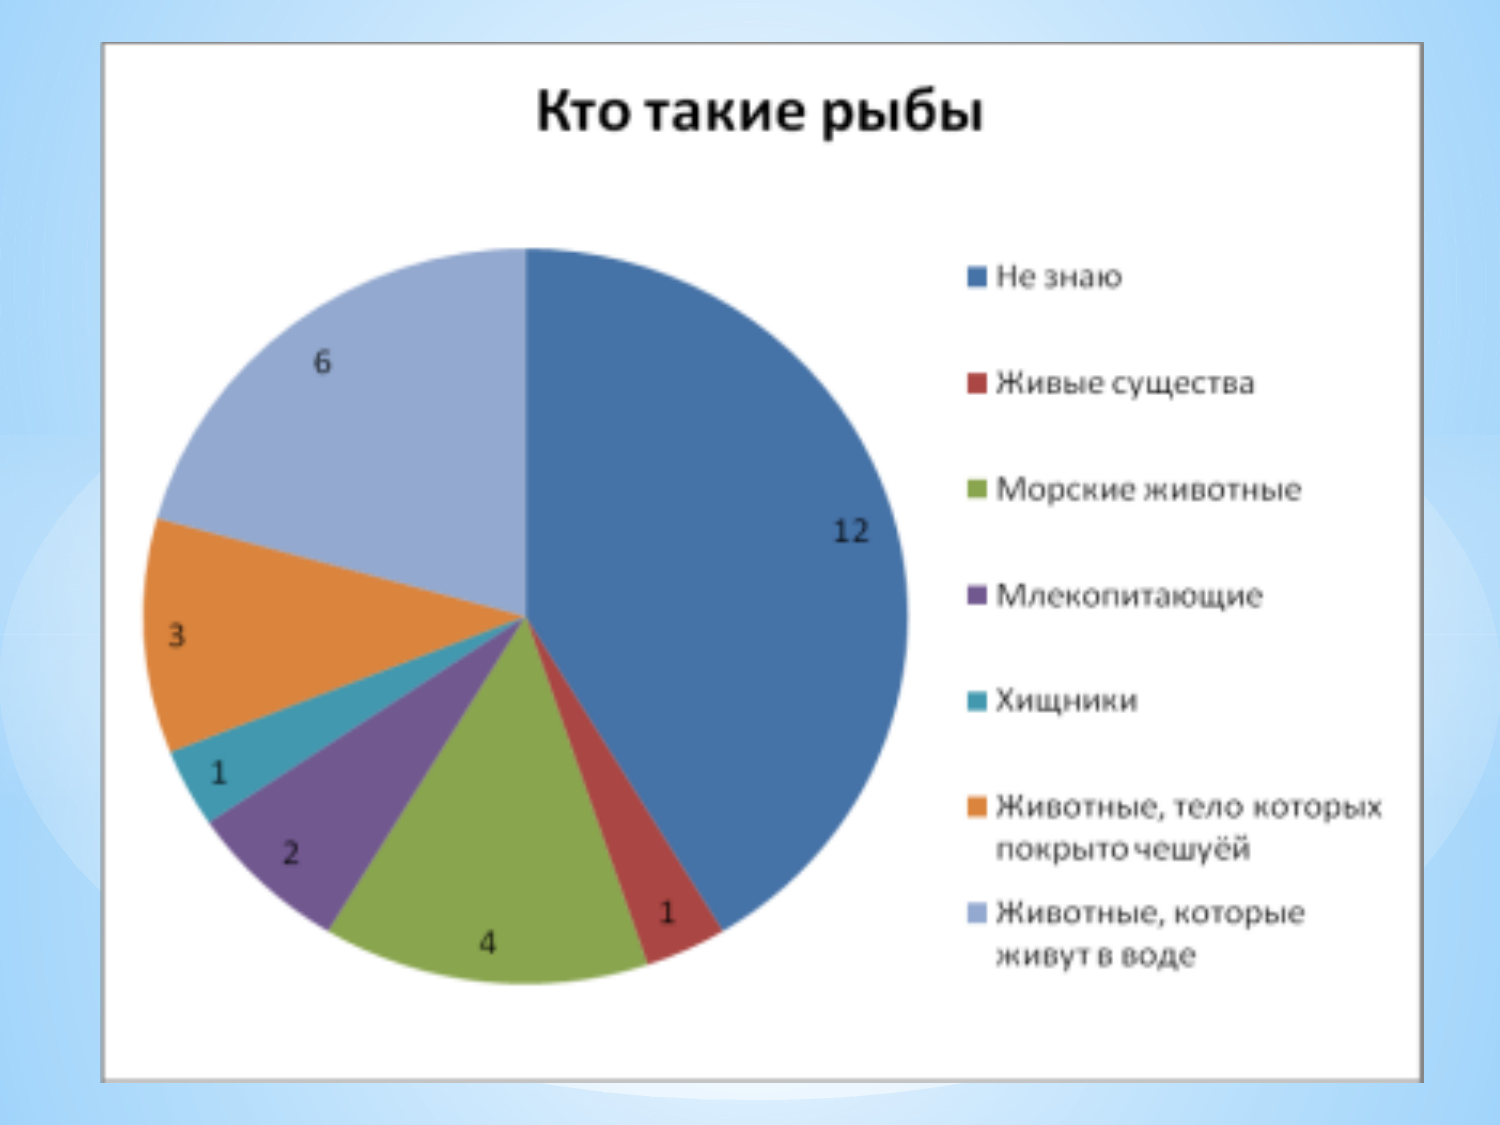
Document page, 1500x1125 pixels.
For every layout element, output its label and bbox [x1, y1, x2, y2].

picture [100, 42, 1424, 1083]
